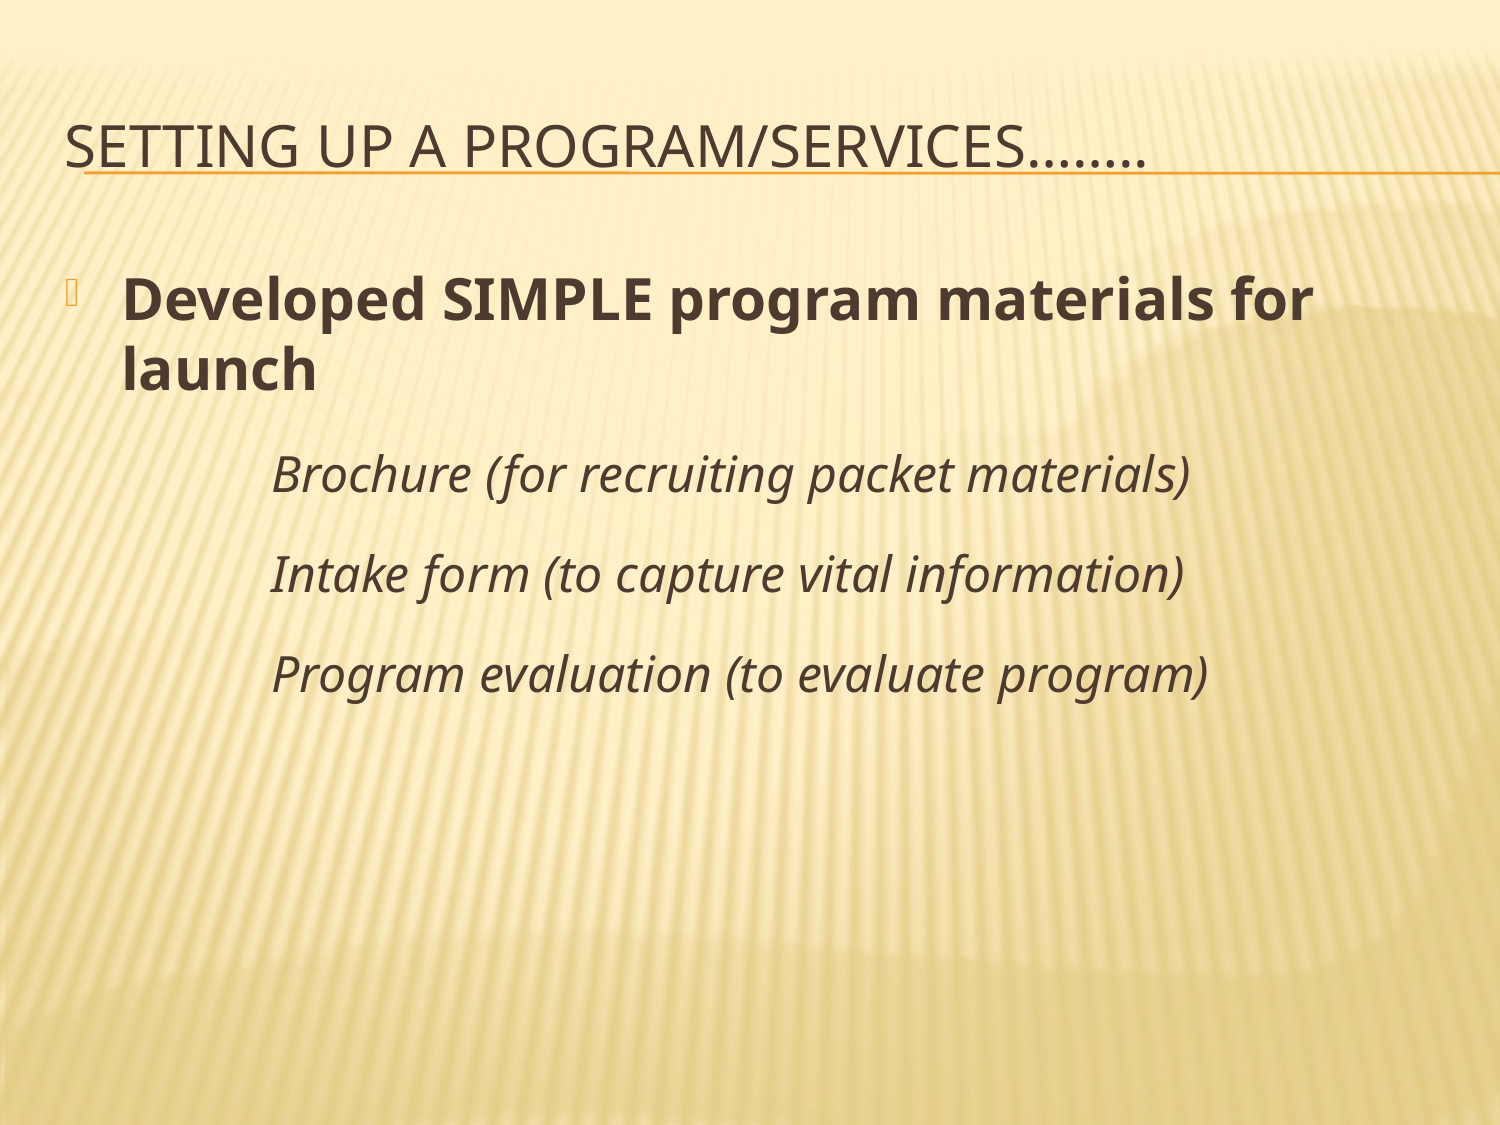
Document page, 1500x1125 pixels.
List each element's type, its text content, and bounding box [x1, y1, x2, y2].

list Developed SIMPLE program materials for launch Brochure (for recruiting packet materials) Intake form (to capture vital information) Program evaluation (to evaluate program) [50, 254, 1475, 998]
title Setting up a program/services…….. [50, 75, 1475, 213]
